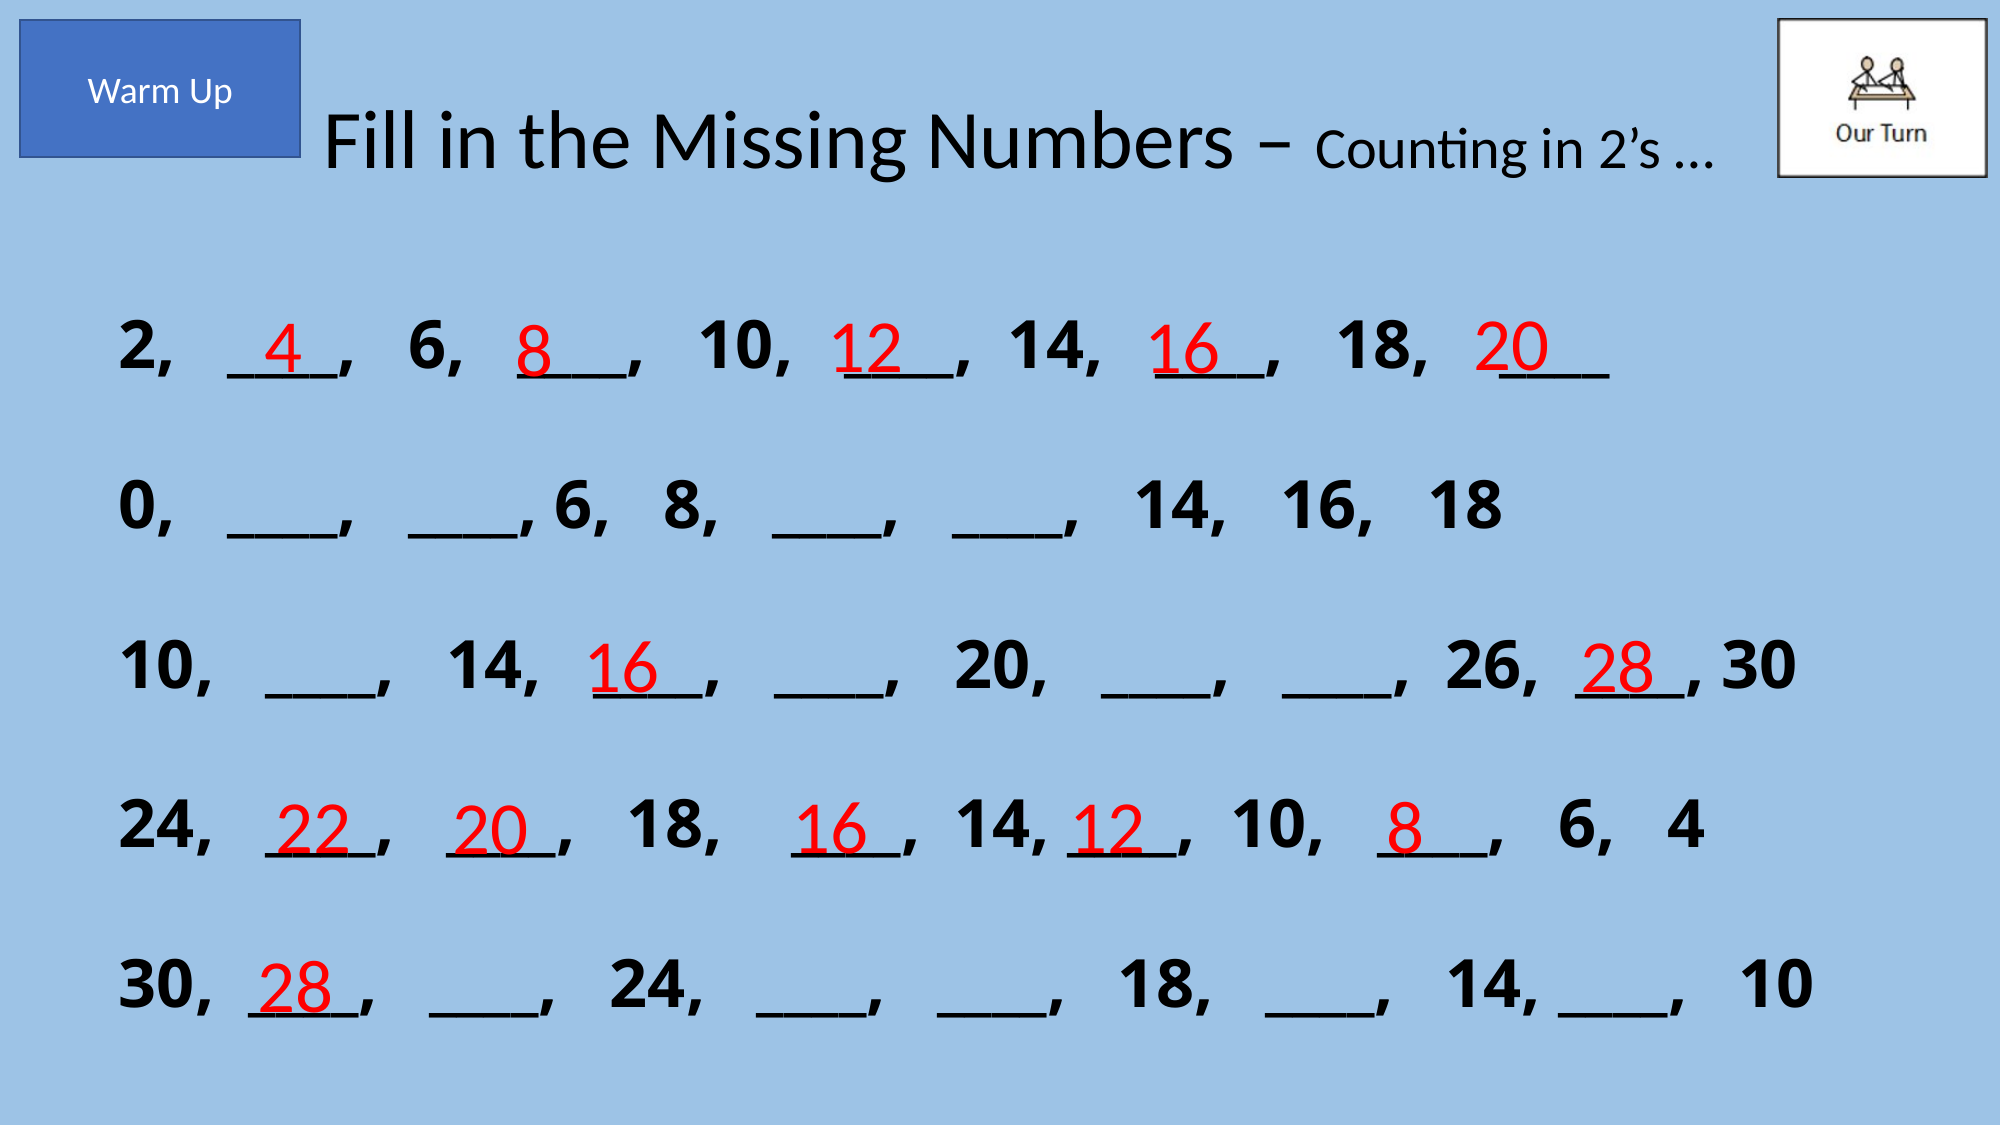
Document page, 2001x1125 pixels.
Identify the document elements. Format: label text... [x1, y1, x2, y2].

text_box Warm Up [19, 19, 301, 158]
text_box 20 [438, 772, 611, 877]
text_box 28 [1565, 610, 1738, 716]
text_box 28 [242, 930, 416, 1036]
text_box 8 [1372, 771, 1545, 877]
text_box 2, ____, 6, ____, 10, ____, 14, ____, 18, ____ 0, ____, ____, 6, 8, ____, ____, 14, 16, 18 10, ____, 14, ____, ____, 20, ____, ____, 26, ____, 30 24, ____, ____, 18, ____, 14, ____, 10, ____, 6, 4 30, ____, ____, 24, ____, ____, 18, ____, 14, ____, 10 [103, 294, 1935, 1029]
text_box 22 [260, 771, 434, 877]
text_box 8 [500, 293, 583, 399]
text_box 12 [1054, 771, 1228, 877]
picture [1777, 18, 1988, 178]
text_box Fill in the Missing Numbers – Counting in 2’s … [308, 77, 1730, 193]
text_box 12 [778, 290, 952, 396]
text_box 16 [569, 610, 743, 716]
text_box 20 [1458, 288, 1569, 393]
text_box 16 [1112, 290, 1246, 396]
text_box 4 [249, 289, 337, 395]
text_box 16 [778, 771, 951, 877]
